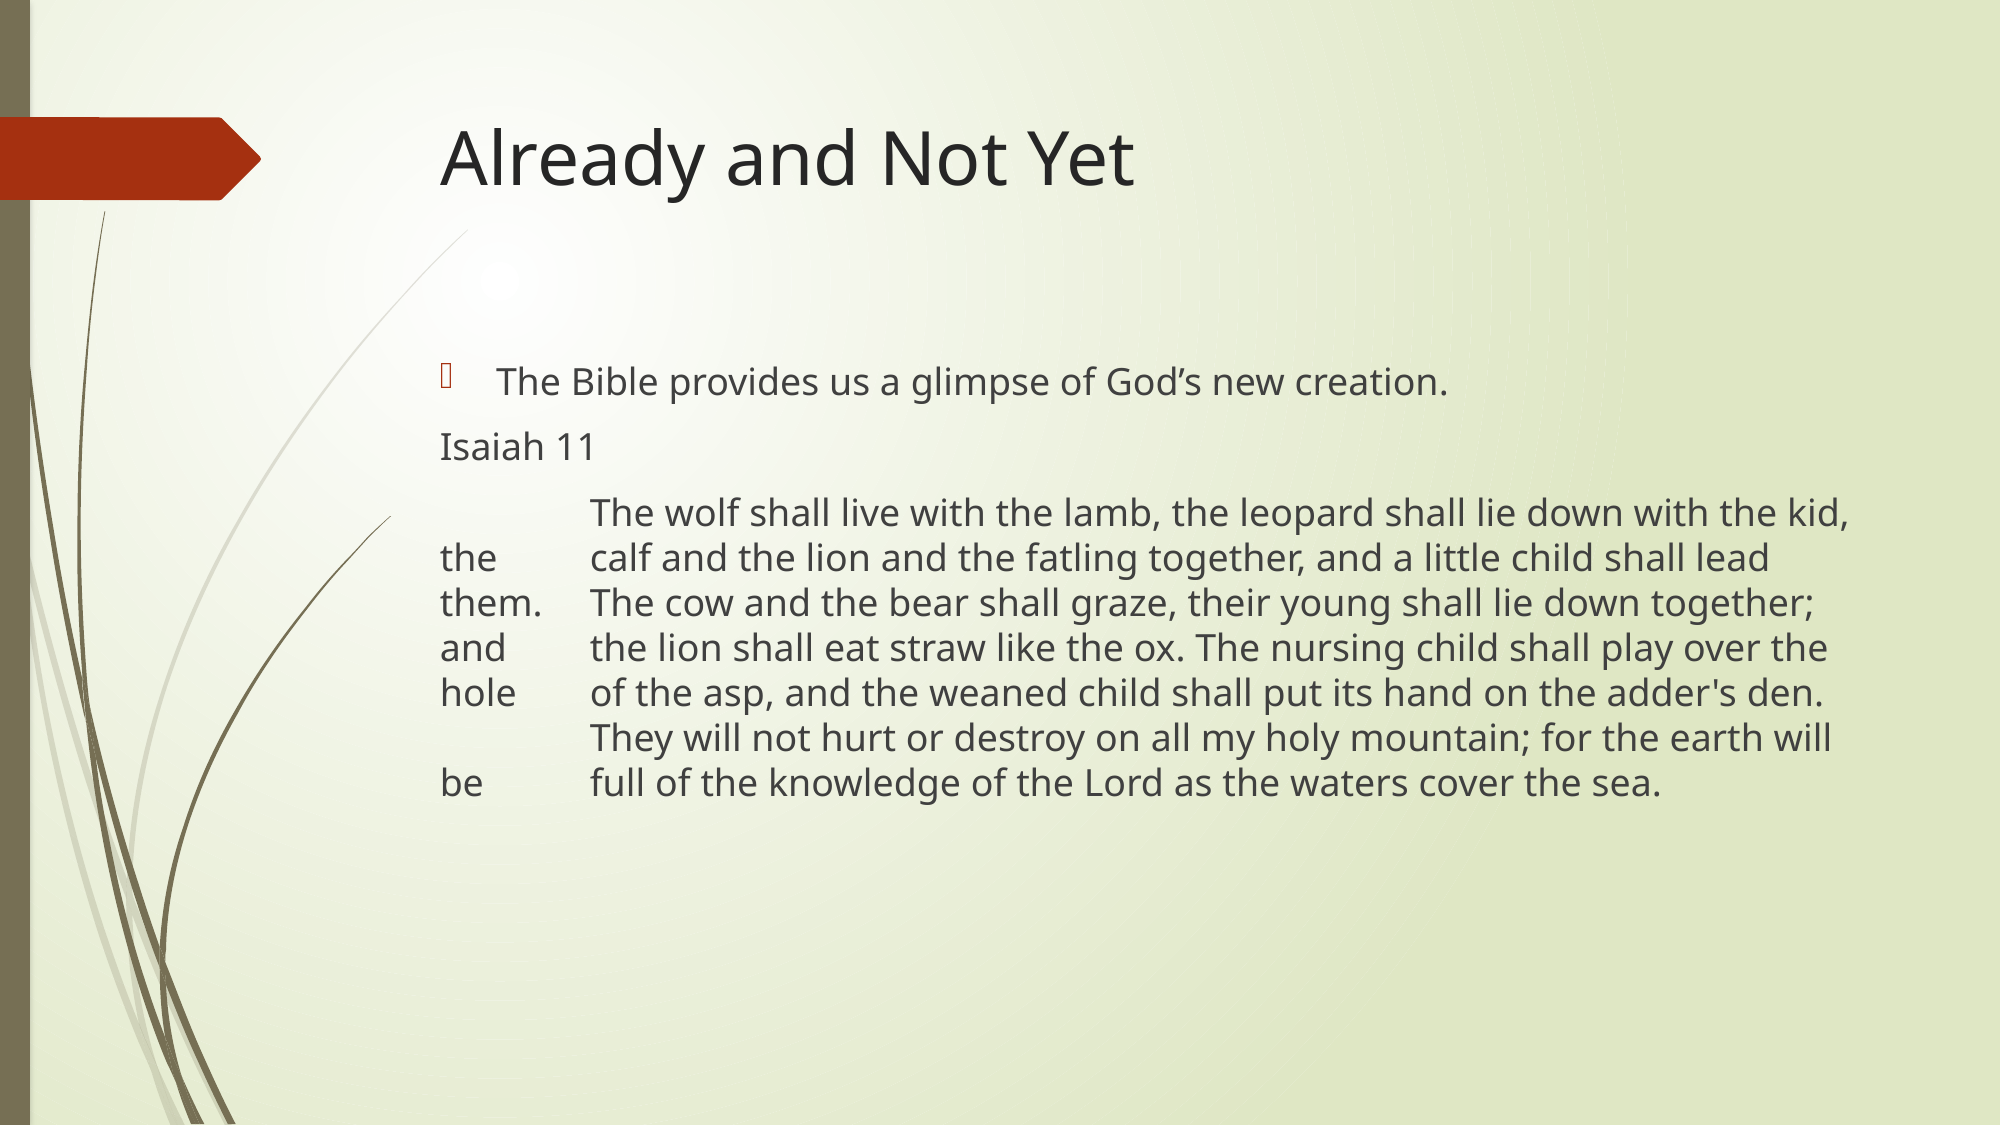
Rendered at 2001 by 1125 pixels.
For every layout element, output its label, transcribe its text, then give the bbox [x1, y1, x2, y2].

title Already and Not Yet [425, 102, 1888, 313]
list The Bible provides us a glimpse of God’s new creation. Isaiah 11 The wolf shall live with the lamb, the leopard shall lie down with the kid, the calf and the lion and the fatling together, and a little child shall lead them. The cow and the bear shall graze, their young shall lie down together; and the lion shall eat straw like the ox. The nursing child shall play over the hole of the asp, and the weaned child shall put its hand on the adder's den. They will not hurt or destroy on all my holy mountain; for the earth will be full of the knowledge of the Lord as the waters cover the sea. [424, 350, 1888, 970]
